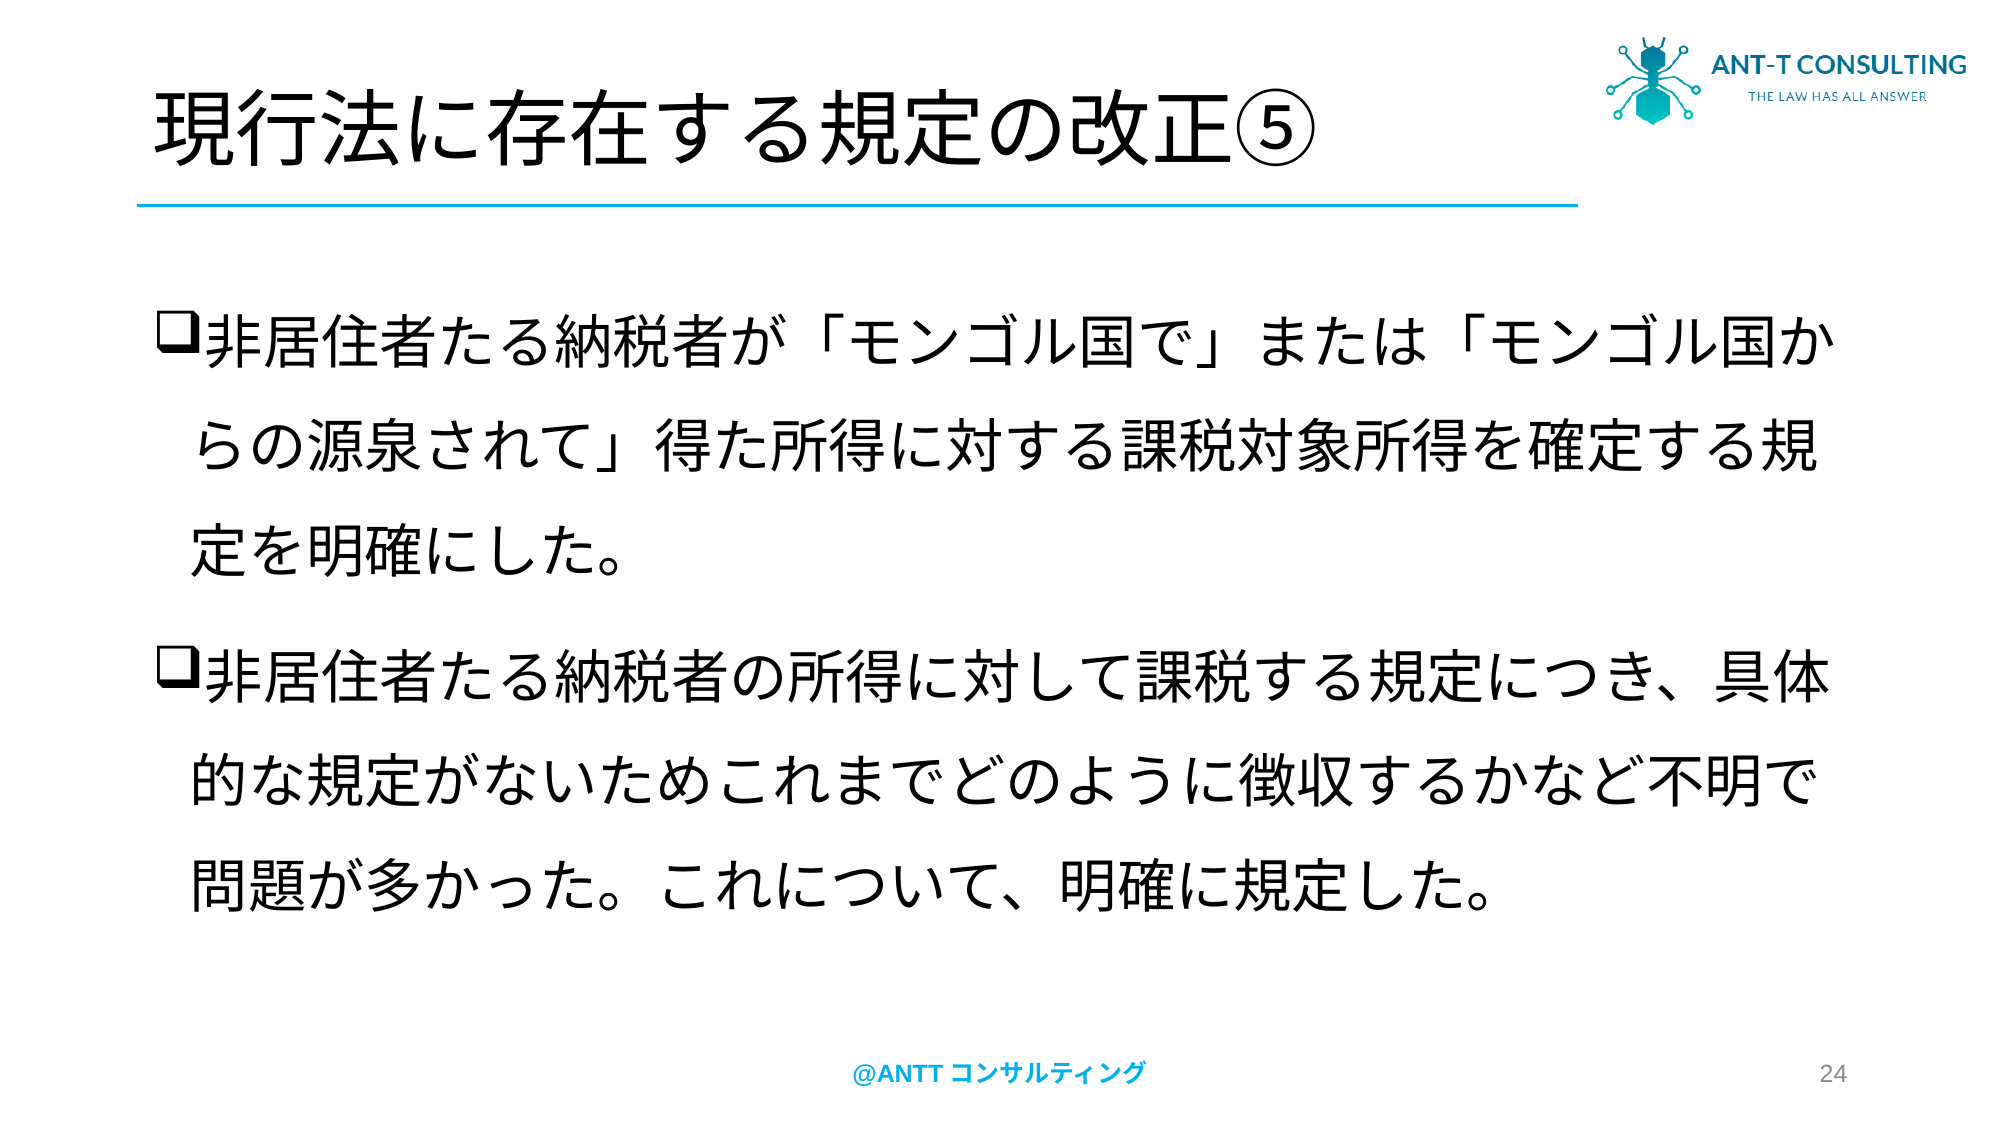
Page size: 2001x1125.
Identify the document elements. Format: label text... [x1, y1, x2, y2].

list 非居住者たる納税者が「モンゴル国で」または「モンゴル国からの源泉されて」得た所得に対する課税対象所得を確定する規定を明確にした。 非居住者たる納税者の所得に対して課税する規定につき、具体的な規定がないためこれまでどのように徴収するかなど不明で問題が多かった。これについて、明確に規定した。 [137, 262, 1863, 977]
title 現行法に存在する規定の改正⑤ [137, 59, 1579, 205]
picture [1602, 23, 1971, 139]
footer @ANTTコンサルティング [662, 1042, 1338, 1103]
slide_number 24 [1412, 1042, 1863, 1103]
